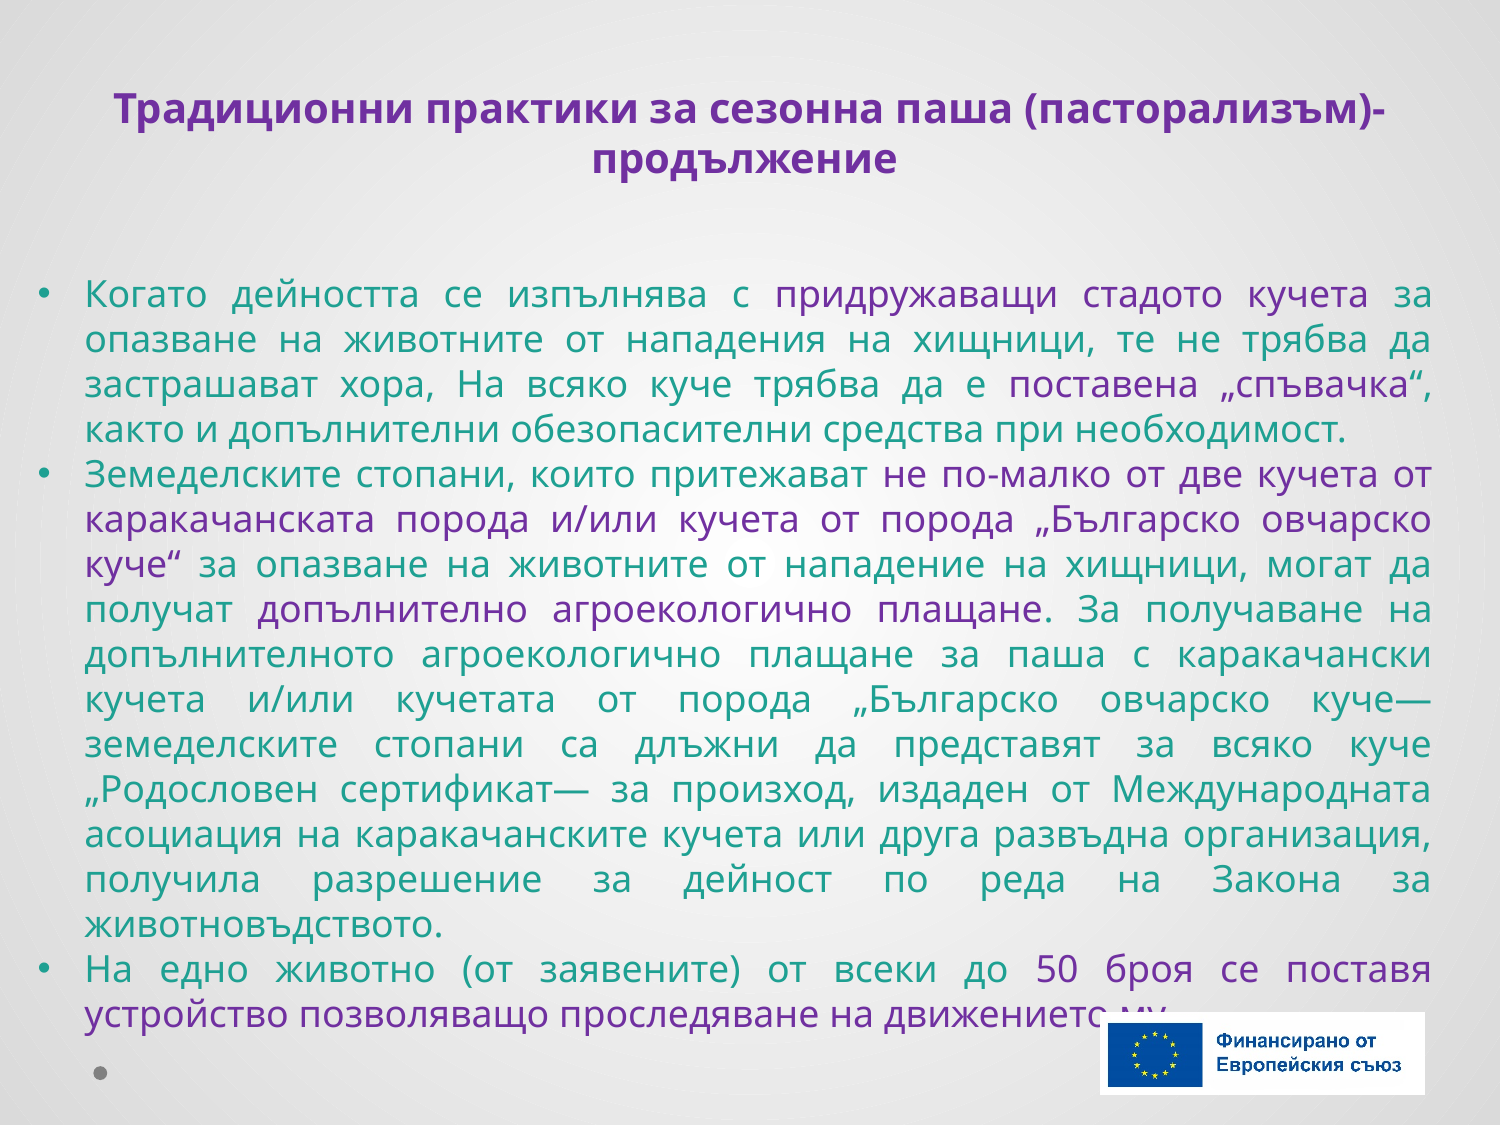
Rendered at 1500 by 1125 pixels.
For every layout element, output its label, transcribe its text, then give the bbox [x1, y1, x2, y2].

picture [1099, 1012, 1426, 1095]
text_box Когато дейността се изпълнява с придружаващи стадото кучета за опазване на животните от нападения на хищници, те не трябва да застрашават хора, На всяко куче трябва да е поставена „спъвачка“, както и допълнителни обезопасителни средства при необходимост. Земеделските стопани, които притежават не по-малко от две кучета от каракачанската порода и/или кучета от порода „Българско овчарско куче“ за опазване на животните от нападение на хищници, могат да получат допълнително агроекологично плащане. За получаване на допълнителното агроекологично плащане за паша с каракачански кучета и/или кучетата от порода „Българско овчарско куче― земеделските стопани са длъжни да представят за всяко куче „Родословен сертификат― за произход, издаден от Международната асоциация на каракачанските кучета или друга развъдна организация, получила разрешение за дейност по реда на Закона за животновъдството. На едно животно (от заявените) от всеки до 50 броя се поставя устройство позволяващо проследяване на движението му. [22, 262, 1448, 1125]
text_box Традиционни практики за сезонна паша (пасторализъм)-продължение [51, 74, 1449, 190]
